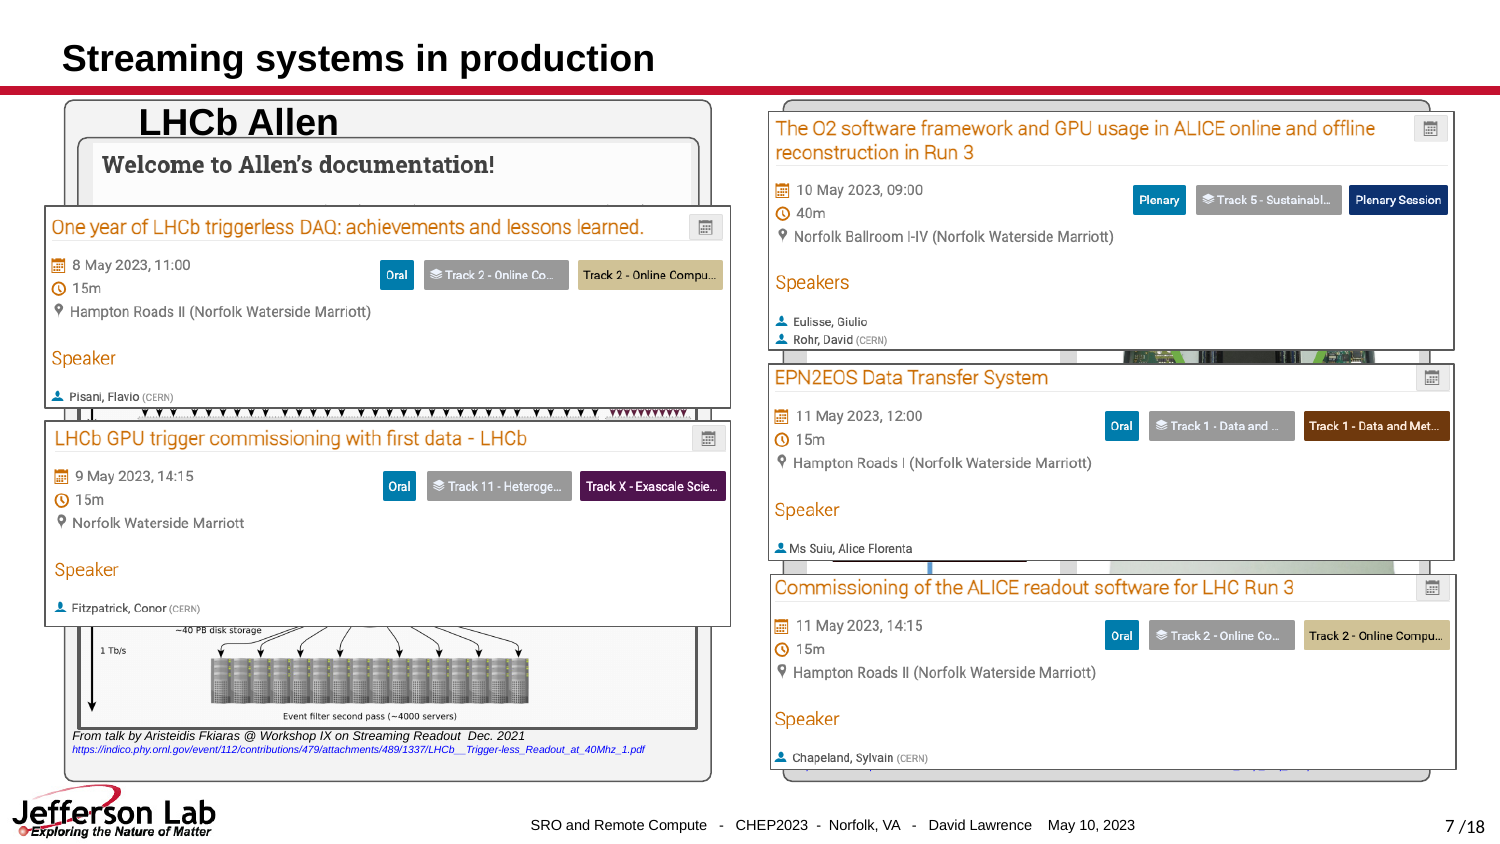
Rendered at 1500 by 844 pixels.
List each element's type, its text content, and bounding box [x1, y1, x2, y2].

text_box [64, 635, 75, 714]
text_box LHCb Allen [123, 82, 693, 136]
slide_number ‹#› [1425, 808, 1455, 843]
picture [80, 626, 696, 727]
text_box [64, 100, 123, 204]
picture [0, 773, 226, 844]
text_box [701, 635, 712, 714]
text_box [64, 770, 712, 782]
title Streaming systems in production [50, 29, 735, 90]
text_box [768, 112, 1456, 770]
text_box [45, 206, 730, 626]
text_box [77, 137, 700, 204]
text_box From talk by Aristeidis Fkiaras @ Workshop IX on Streaming Readout Dec. 2021 https://indico.phy.ornl.gov/event/112/contributions/479/attachments/489/1337/LHCb__Trigger-less_Readout_at_40Mhz_1.pdf [57, 714, 722, 770]
text_box [693, 100, 712, 204]
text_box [779, 95, 1445, 110]
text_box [779, 779, 1445, 788]
